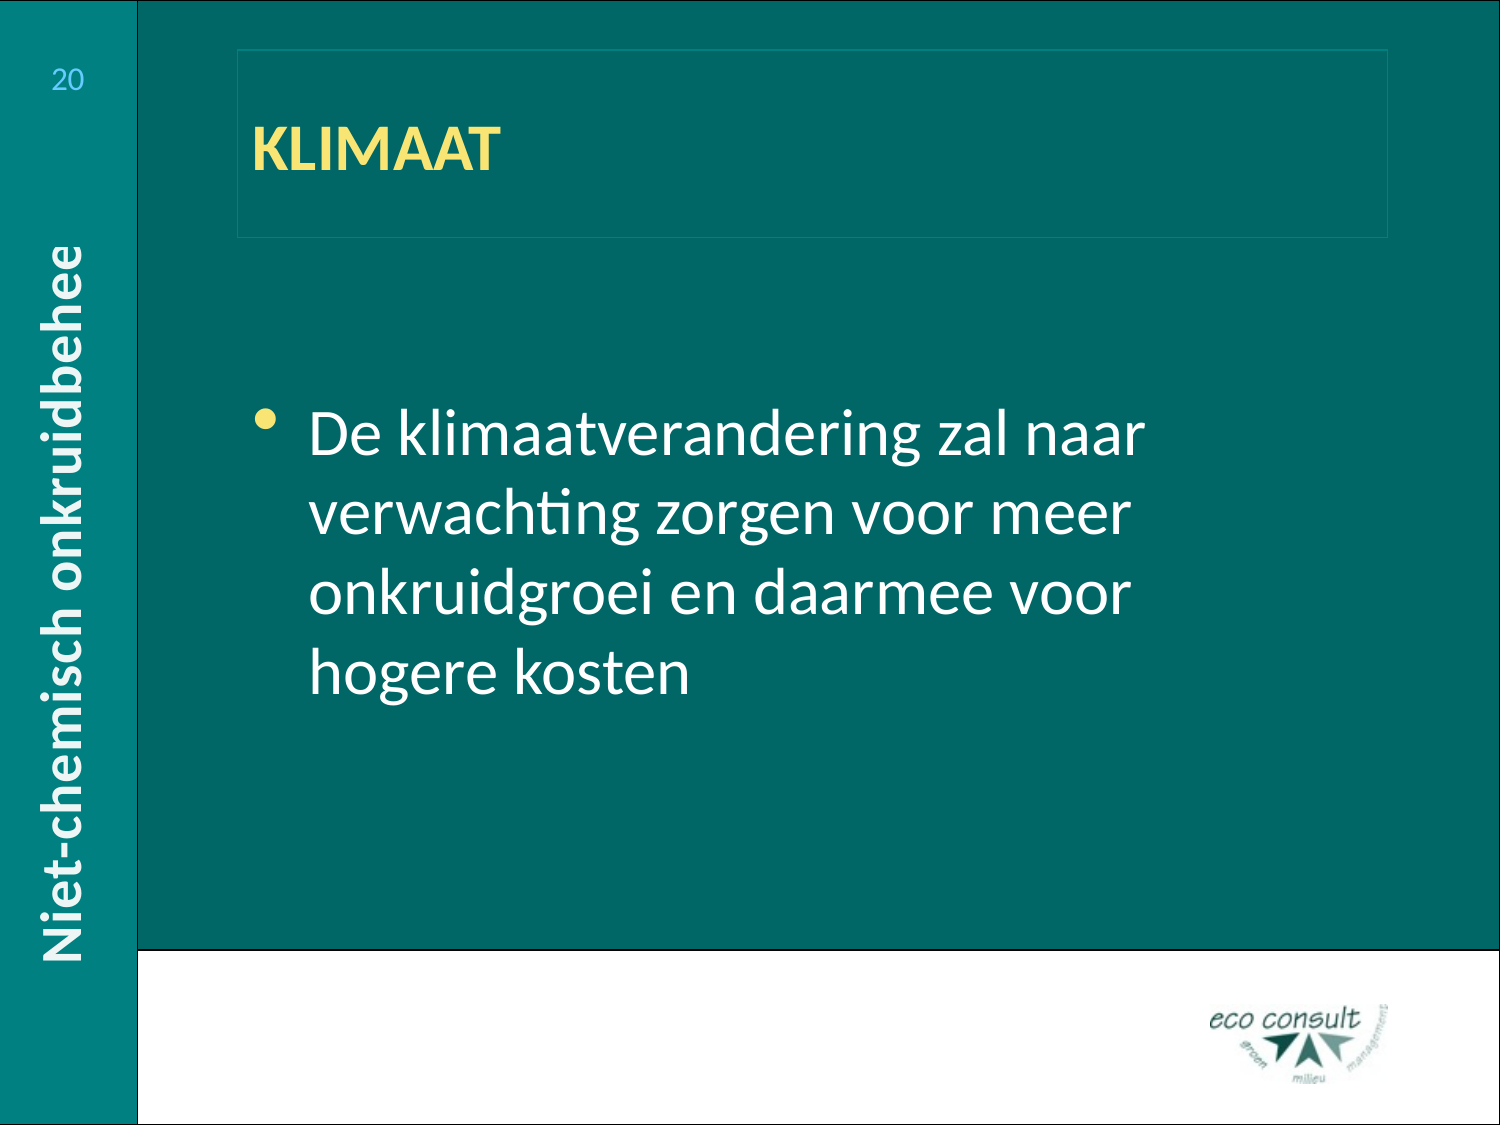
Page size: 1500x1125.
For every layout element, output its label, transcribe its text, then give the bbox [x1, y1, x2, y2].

title KLIMAAT [237, 49, 1388, 238]
picture [1210, 1004, 1388, 1084]
list De klimaatverandering zal naar verwachting zorgen voor meer onkruidgroei en daarmee voor hogere kosten [237, 287, 1211, 913]
